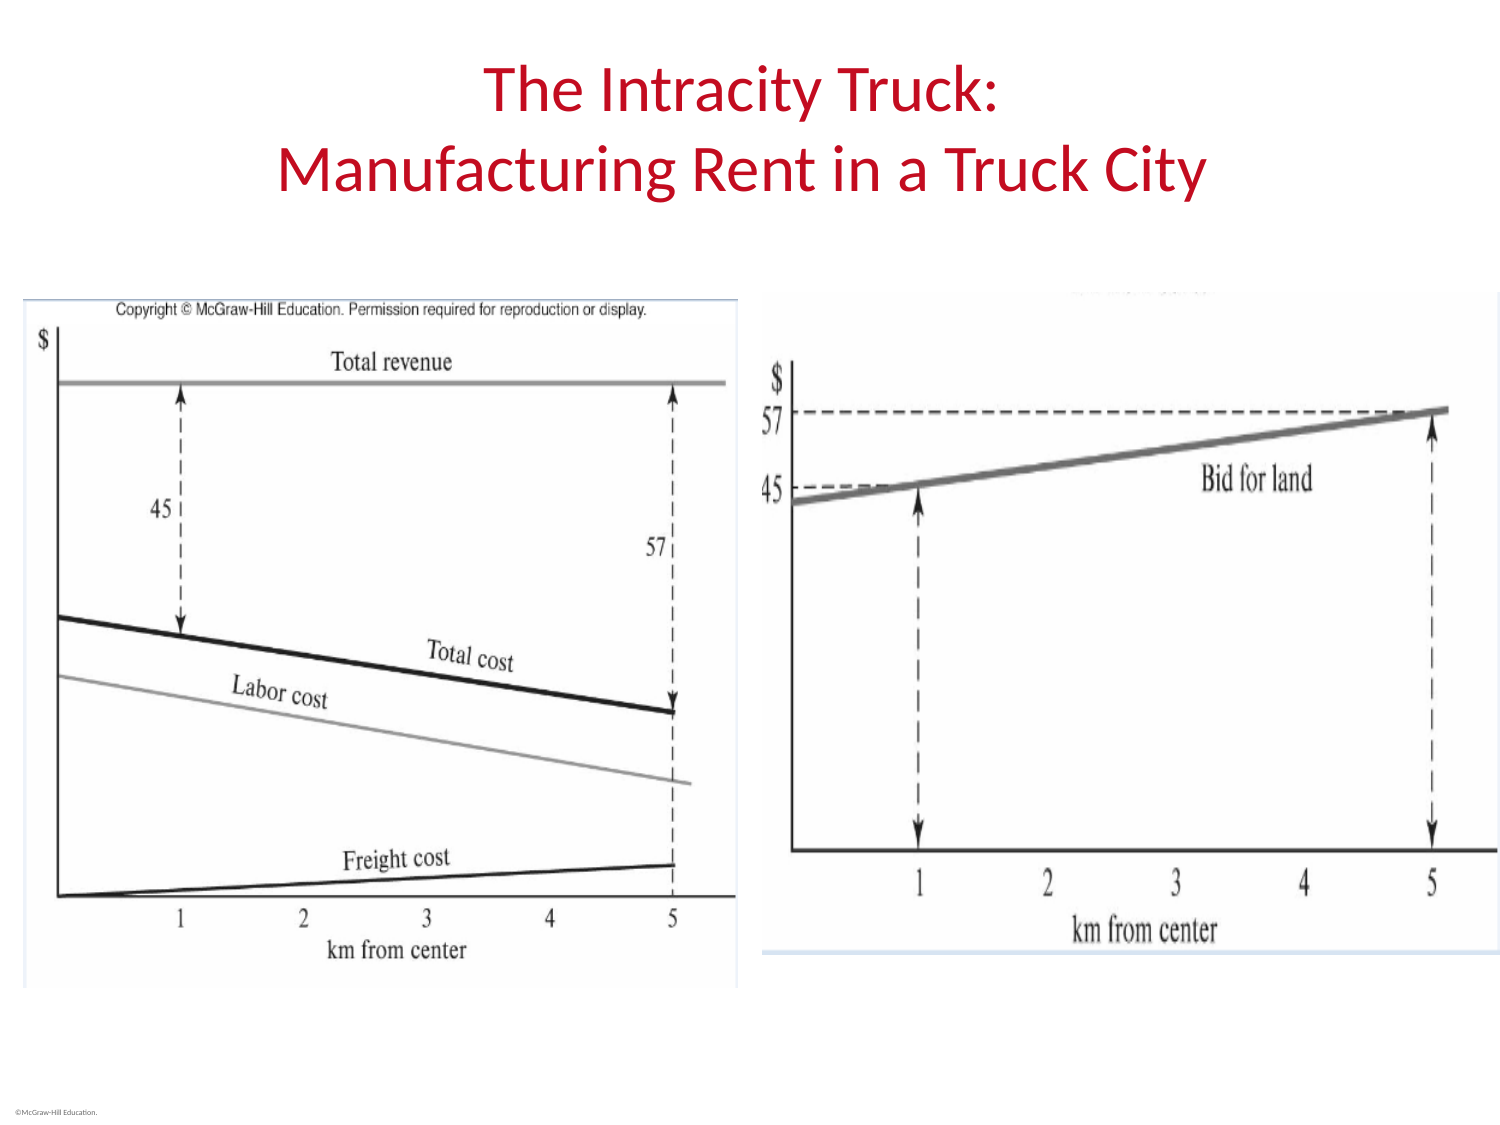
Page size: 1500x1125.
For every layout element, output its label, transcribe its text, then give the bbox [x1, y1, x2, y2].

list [762, 292, 1500, 956]
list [22, 299, 738, 988]
title The Intracity Truck: Manufacturing Rent in a Truck City [0, 37, 1500, 213]
